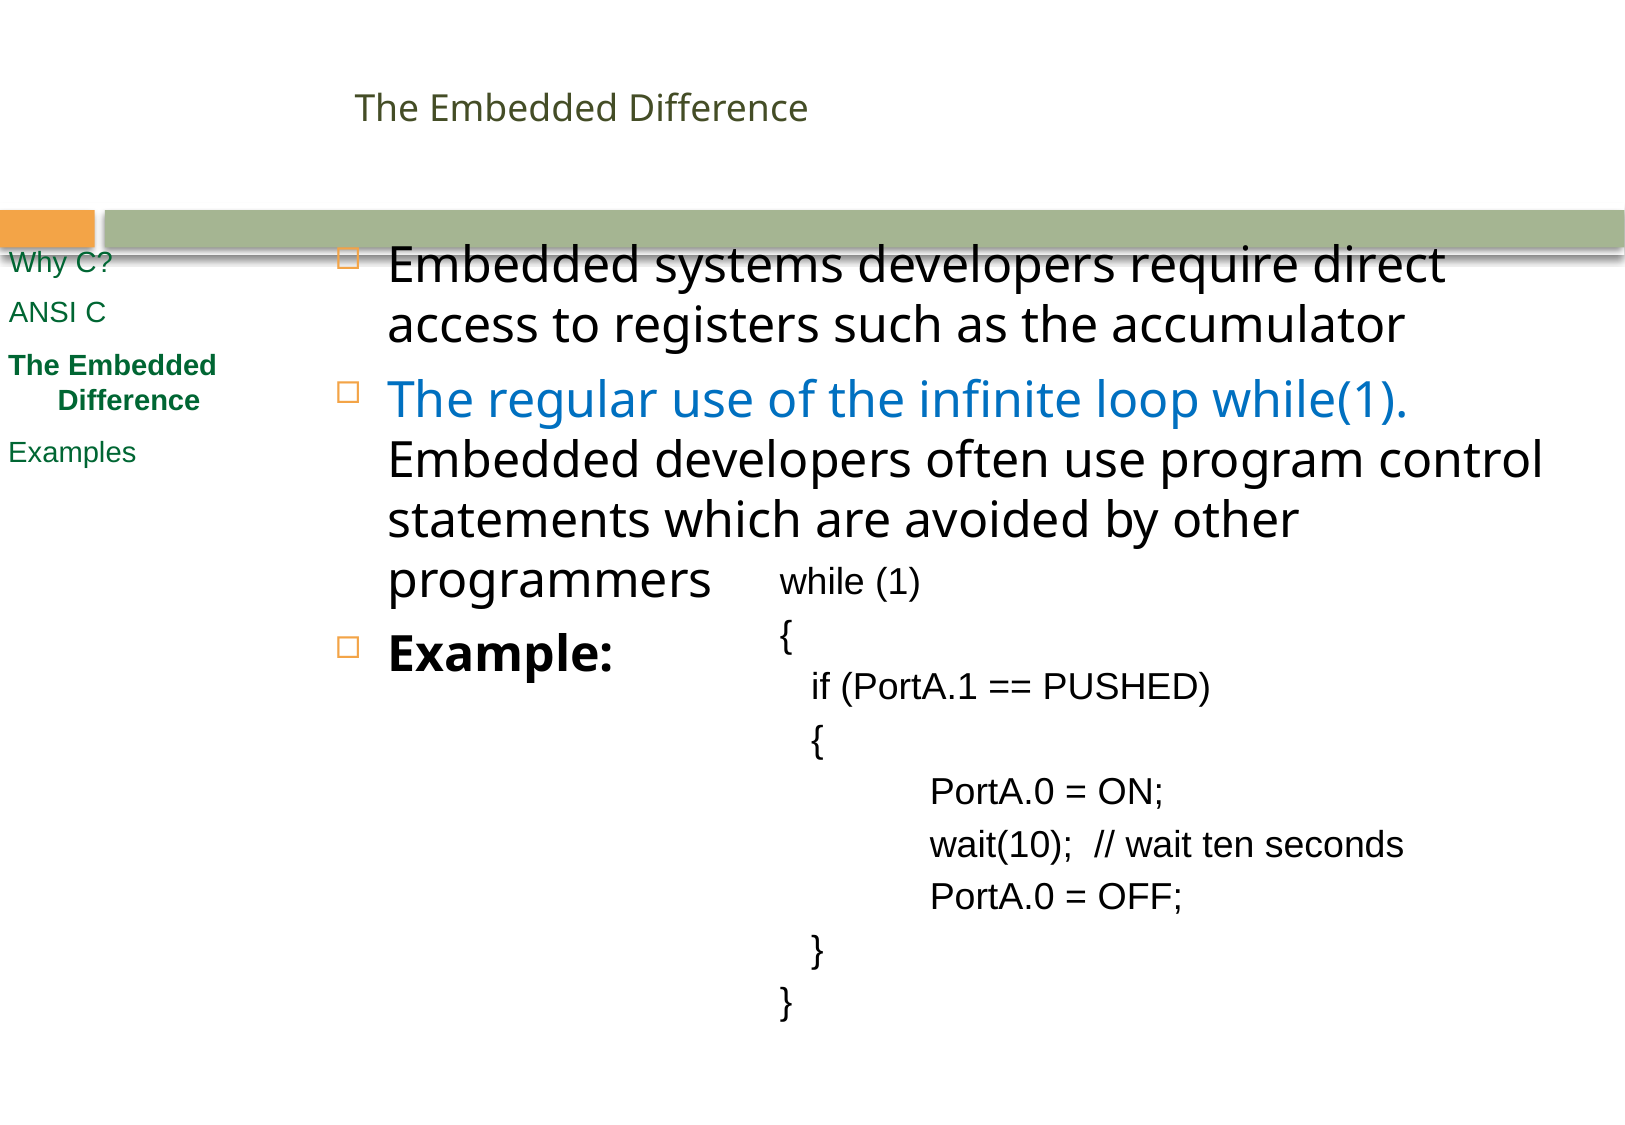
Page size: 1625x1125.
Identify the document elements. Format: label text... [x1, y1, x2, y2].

text_box Why C? ANSI C [9, 243, 290, 329]
list Embedded systems developers require direct access to registers such as the accumulator The regular use of the infinite loop while(1). Embedded developers often use program control statements which are avoided by other programmers Example: [320, 224, 1580, 1083]
text_box while (1) { if (PortA.1 == PUSHED) { PortA.0 = ON; wait(10); // wait ten seconds PortA.0 = OFF; } } [765, 549, 1527, 1030]
title The Embedded Difference [339, 76, 1476, 137]
text_box The Embedded Difference Examples [0, 345, 281, 469]
